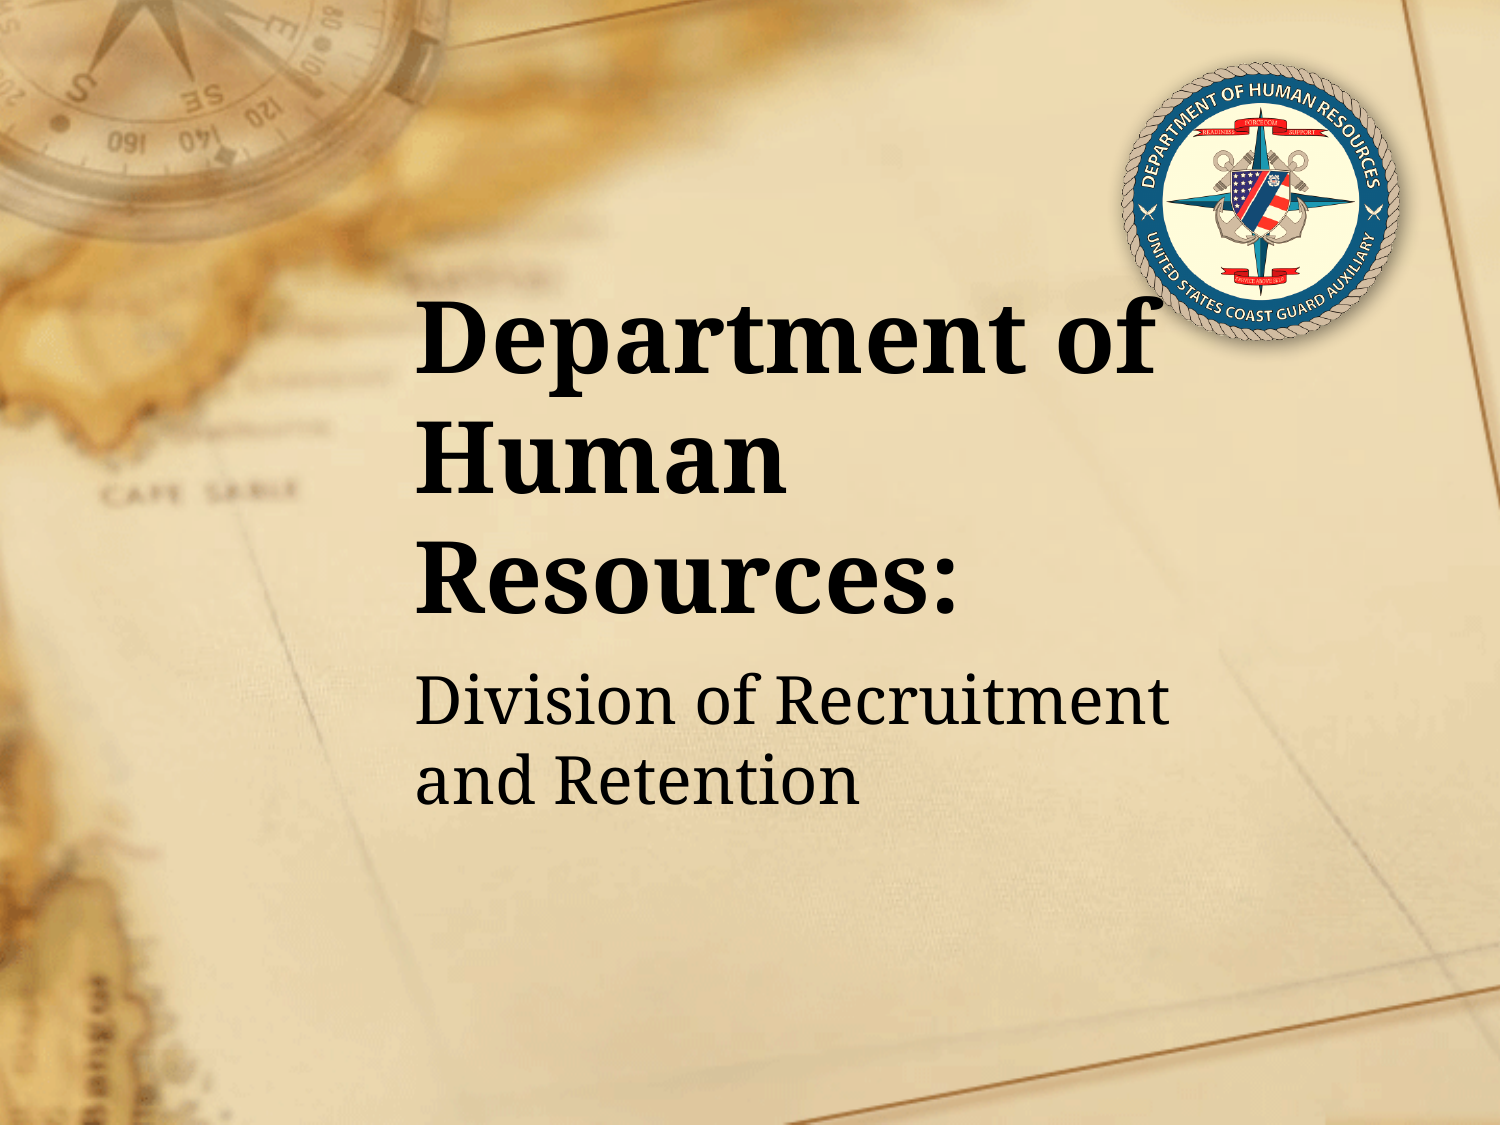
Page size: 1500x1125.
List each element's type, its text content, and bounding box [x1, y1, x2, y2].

picture [0, 0, 1500, 1125]
title Department of Human Resources: [399, 387, 1313, 642]
subtitle Division of Recruitment and Retention [399, 650, 1313, 813]
